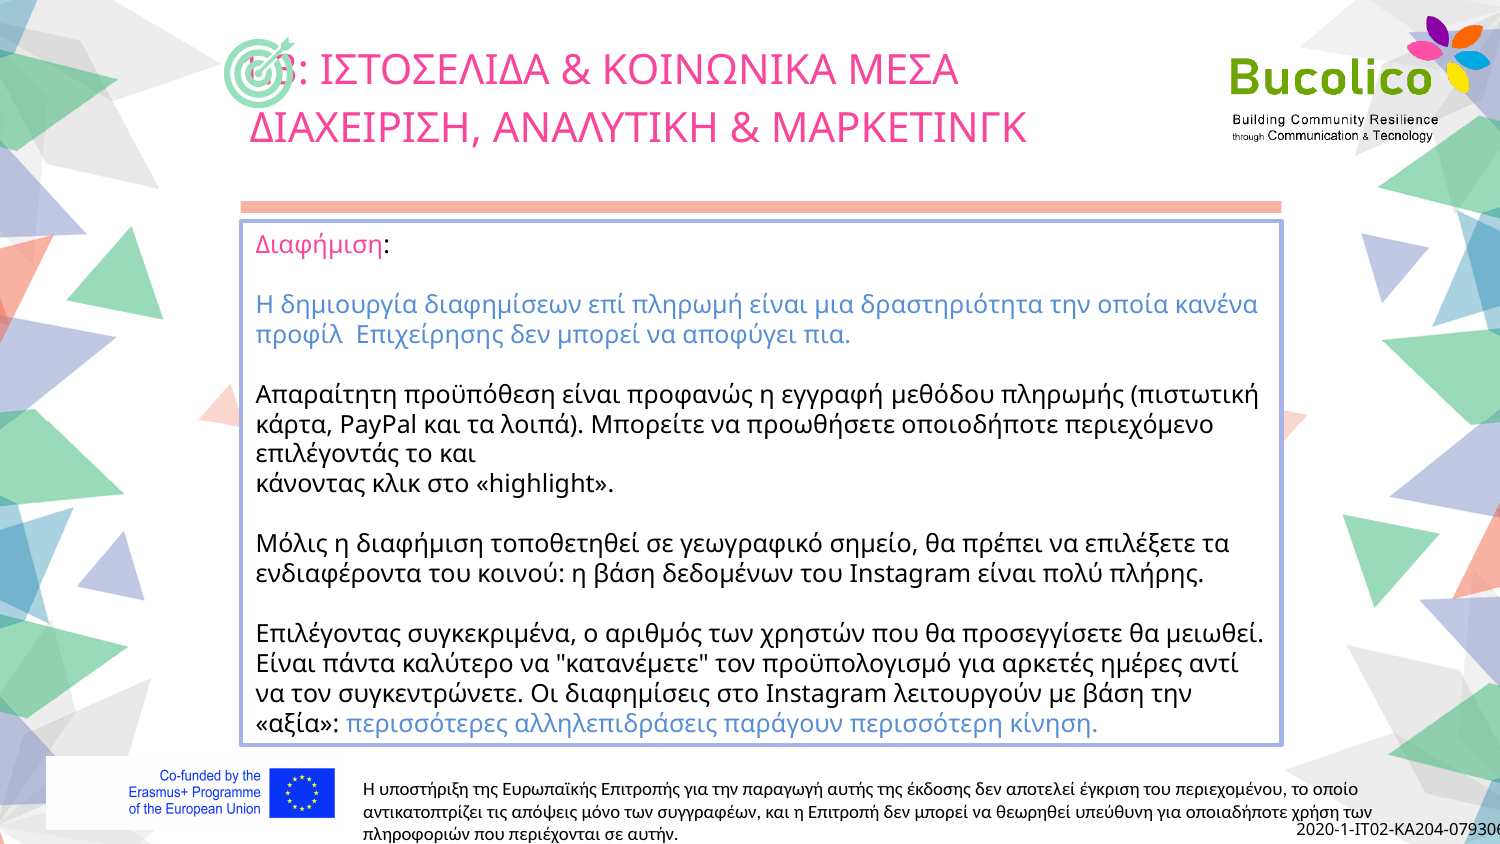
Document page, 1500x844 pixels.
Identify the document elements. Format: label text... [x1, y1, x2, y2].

text_box Η υποστήριξη της Ευρωπαϊκής Επιτροπής για την παραγωγή αυτής της έκδοσης δεν αποτελεί έγκριση του περιεχομένου, το οποίο αντικατοπτρίζει τις απόψεις μόνο των συγγραφέων, και η Επιτροπή δεν μπορεί να θεωρηθεί υπεύθυνη για οποιαδήποτε χρήση των πληροφοριών που περιέχονται σε αυτήν. [348, 769, 1486, 844]
picture [0, 0, 1500, 844]
text_box [239, 199, 1284, 215]
text_box [221, 34, 298, 111]
text_box Διαφήμιση: Η δημιουργία διαφημίσεων επί πληρωμή είναι μια δραστηριότητα την οποία κανένα προφίλ Επιχείρησης δεν μπορεί να αποφύγει πια. Απαραίτητη προϋπόθεση είναι προφανώς η εγγραφή μεθόδου πληρωμής (πιστωτική κάρτα, PayPal και τα λοιπά). Μπορείτε να προωθήσετε οποιοδήποτε περιεχόμενο επιλέγοντάς το και κάνοντας κλικ στο «highlight». Μόλις η διαφήμιση τοποθετηθεί σε γεωγραφικό σημείο, θα πρέπει να επιλέξετε τα ενδιαφέροντα του κοινού: η βάση δεδομένων του Instagram είναι πολύ πλήρης. Επιλέγοντας συγκεκριμένα, ο αριθμός των χρηστών που θα προσεγγίσετε θα μειωθεί. Είναι πάντα καλύτερο να "κατανέμετε" τον προϋπολογισμό για αρκετές ημέρες αντί να τον συγκεντρώνετε. Οι διαφημίσεις στο Instagram λειτουργούν με βάση την «αξία»: περισσότερες αλληλεπιδράσεις παράγουν περισσότερη κίνηση. [239, 219, 1284, 747]
text_box 1.3: ΙΣΤΟΣΕΛΙΔΑ & ΚΟΙΝΩΝΙΚΑ ΜΕΣΑ ΔΙΑΧΕΙΡΙΣΗ, ΑΝΑΛΥΤΙΚΗ & ΜΑΡΚΕΤΙΝΓΚ [223, 49, 1210, 145]
